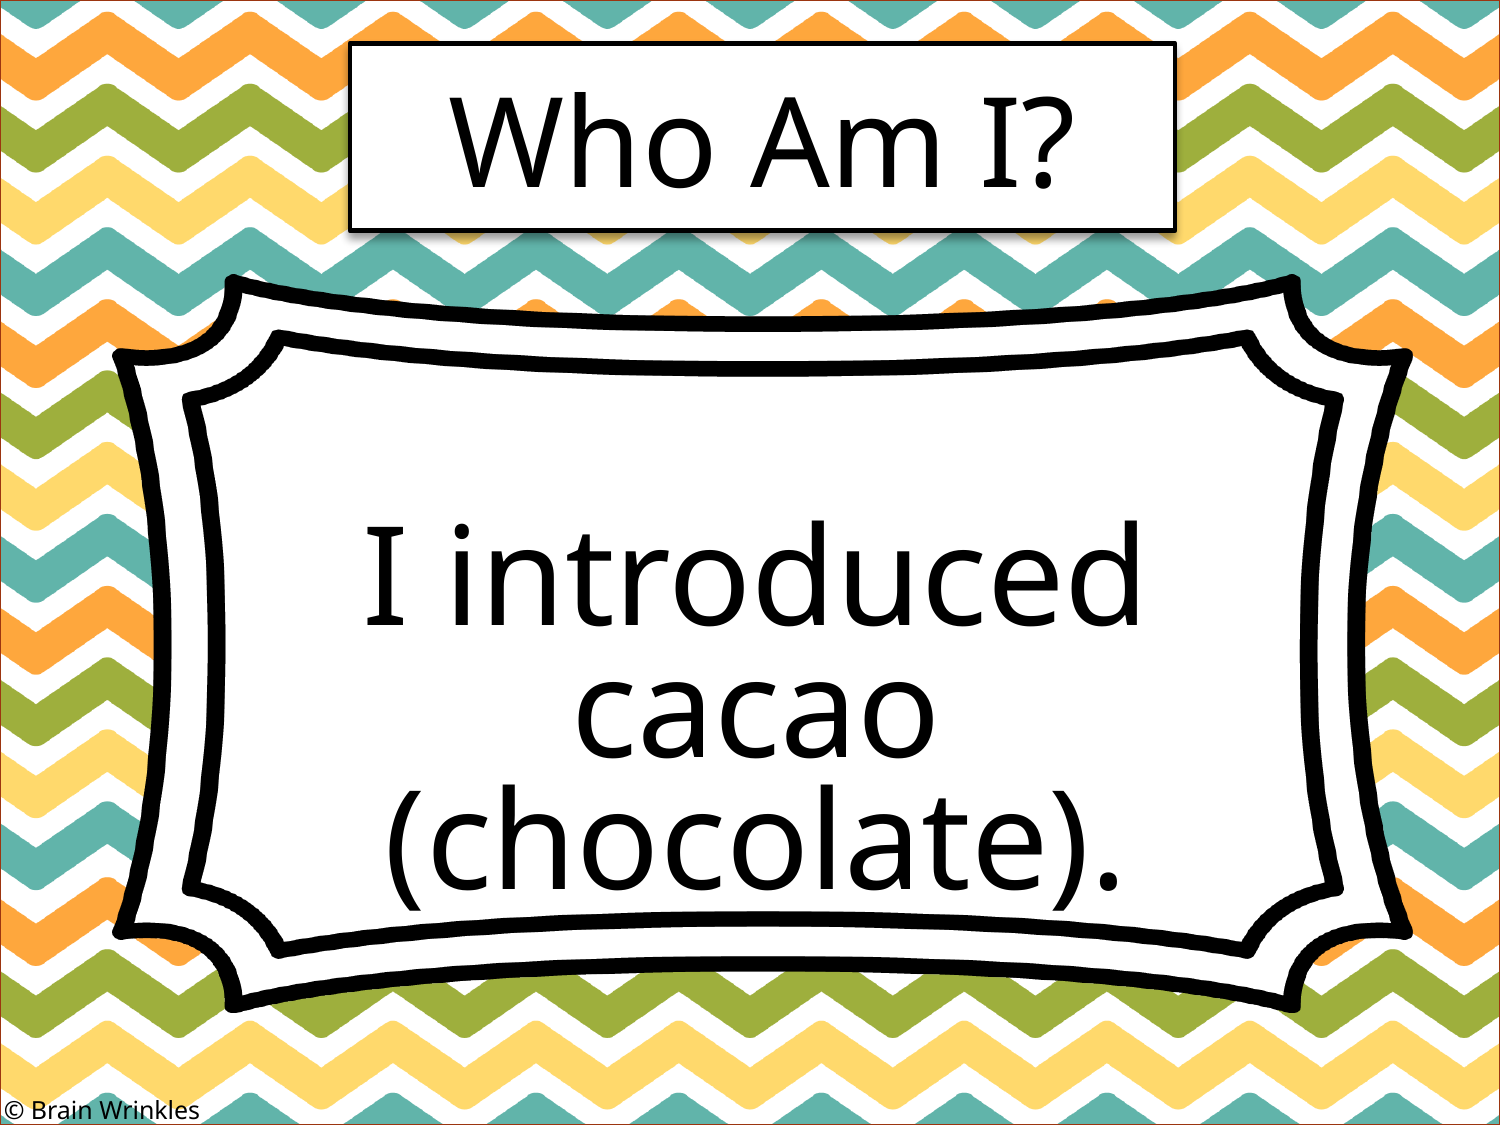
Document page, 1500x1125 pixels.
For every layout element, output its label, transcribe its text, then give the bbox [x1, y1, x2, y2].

text_box Who Am I? [349, 42, 1176, 232]
picture [112, 274, 1413, 1013]
text_box [0, 0, 1500, 1125]
text_box © Brain Wrinkles [0, 1087, 425, 1125]
